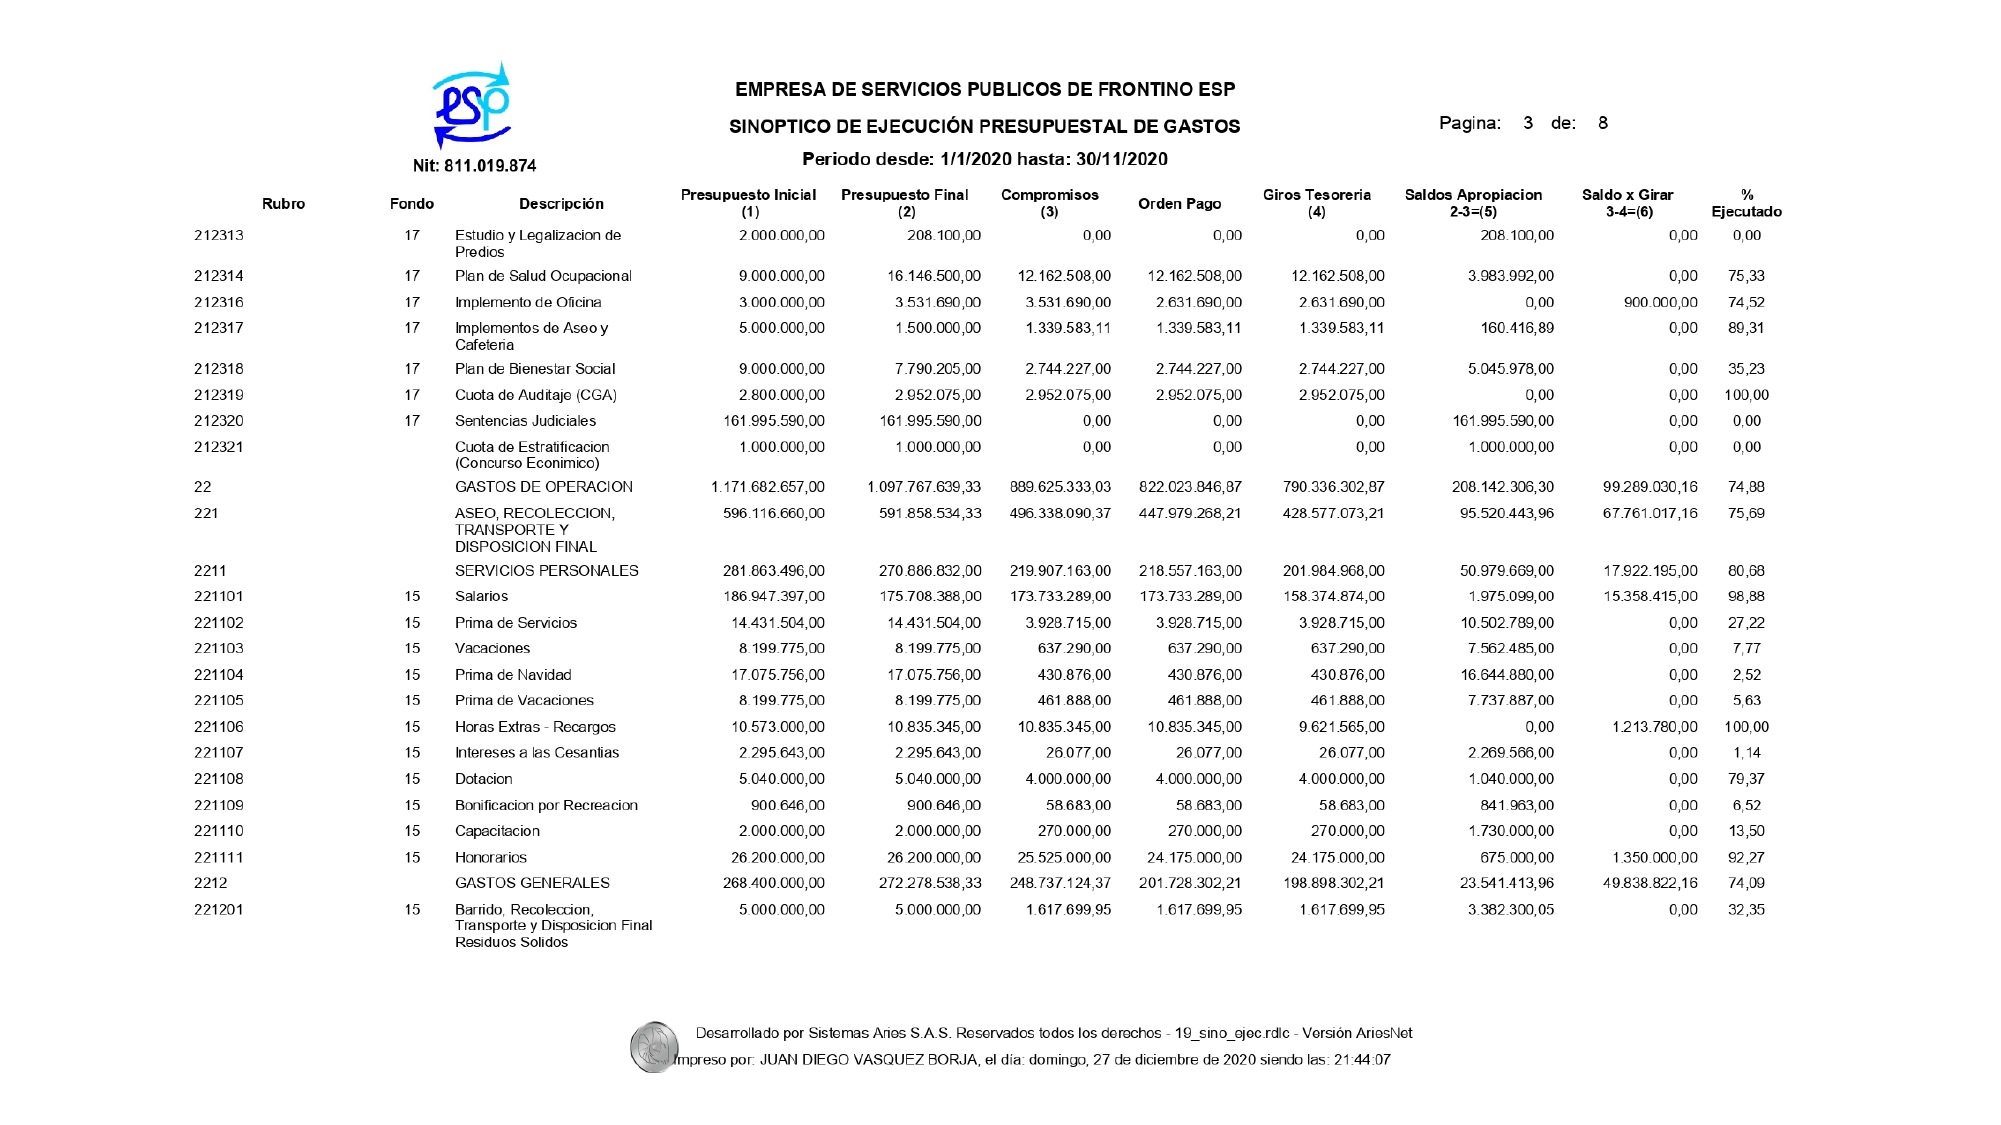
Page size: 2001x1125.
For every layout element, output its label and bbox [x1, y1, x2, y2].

picture [137, 0, 1863, 1125]
